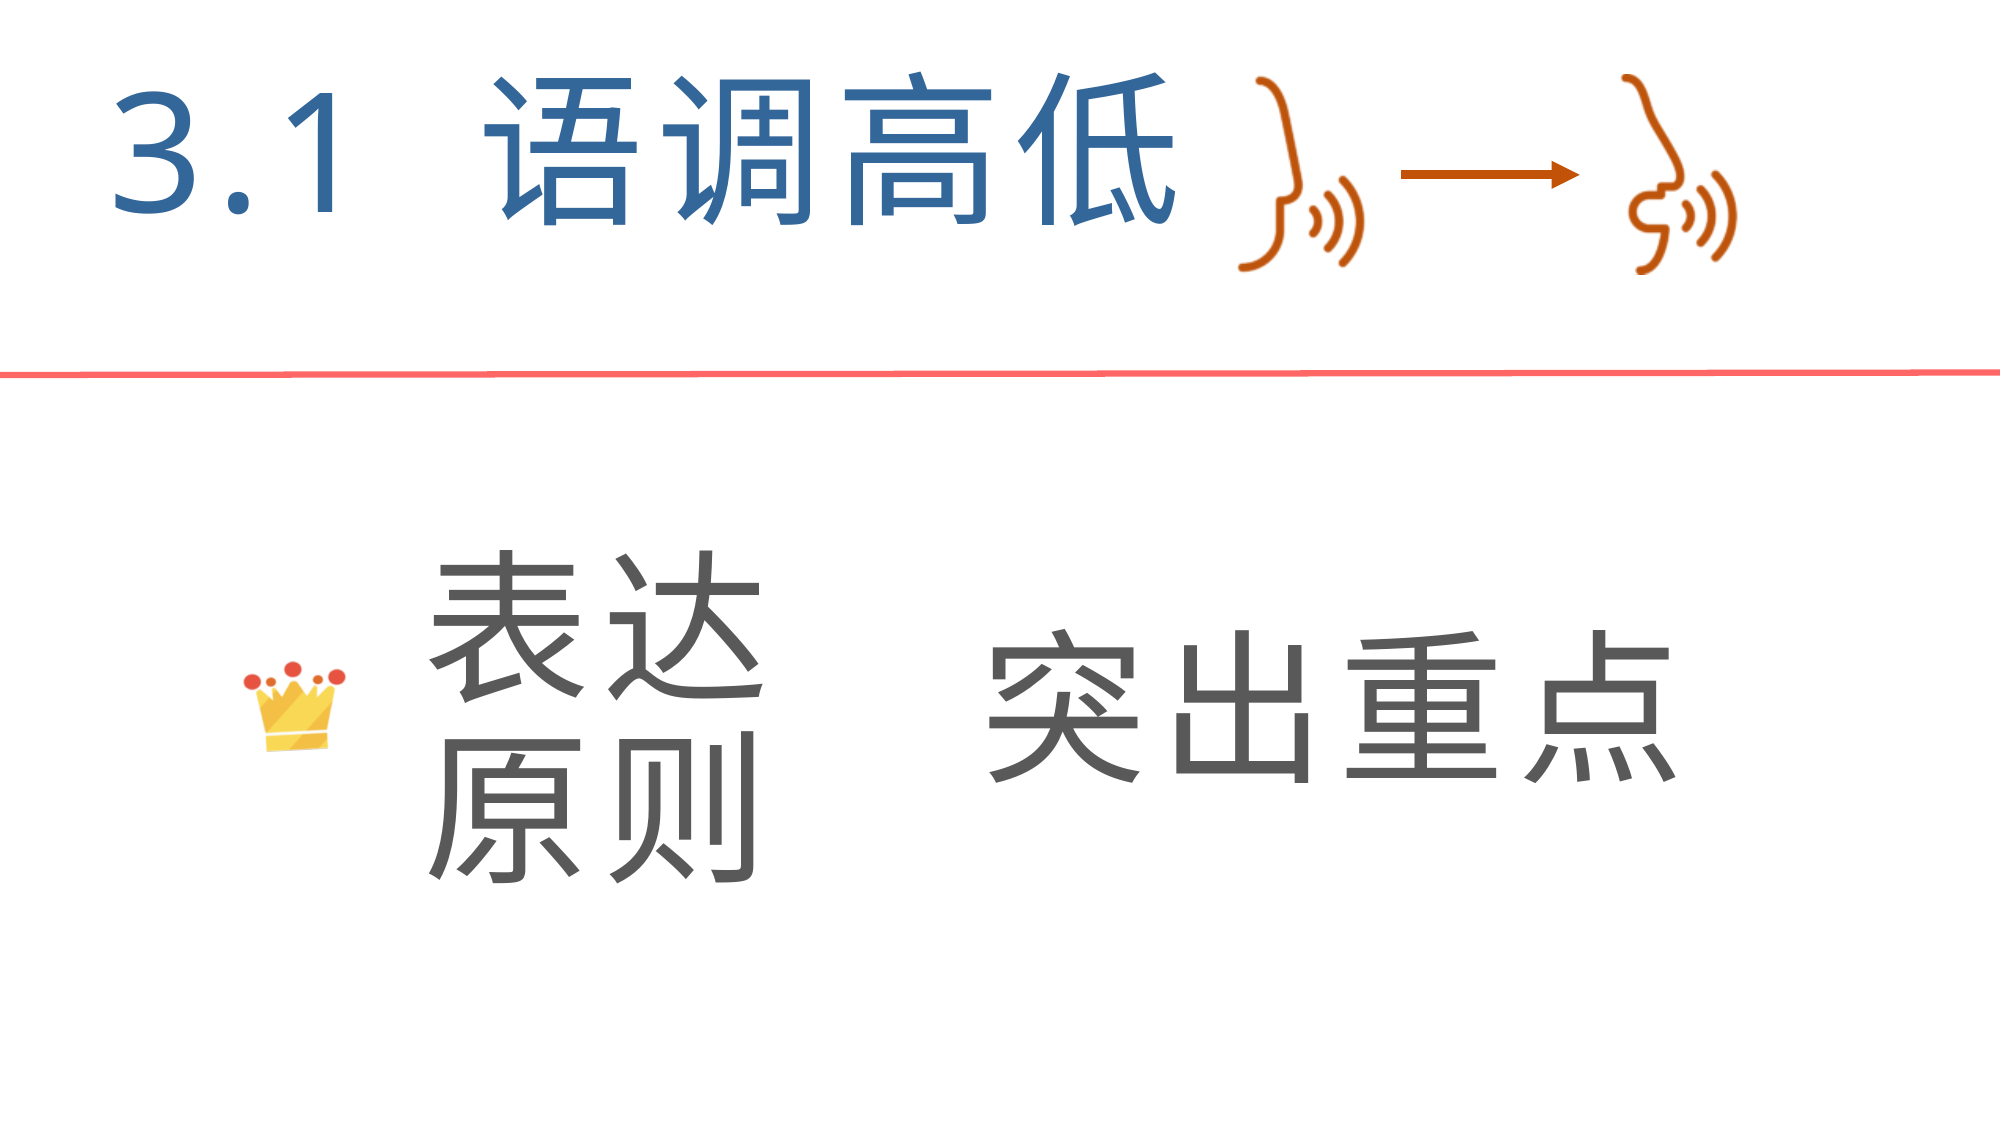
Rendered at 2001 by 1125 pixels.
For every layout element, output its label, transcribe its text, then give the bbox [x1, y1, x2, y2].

picture [234, 643, 357, 767]
picture [1201, 74, 1402, 275]
text_box 3.1 语调高低 [93, 61, 1623, 289]
text_box 表达 原则 [408, 538, 858, 953]
picture [1579, 74, 1780, 275]
text_box 突出重点 [965, 618, 1753, 1033]
